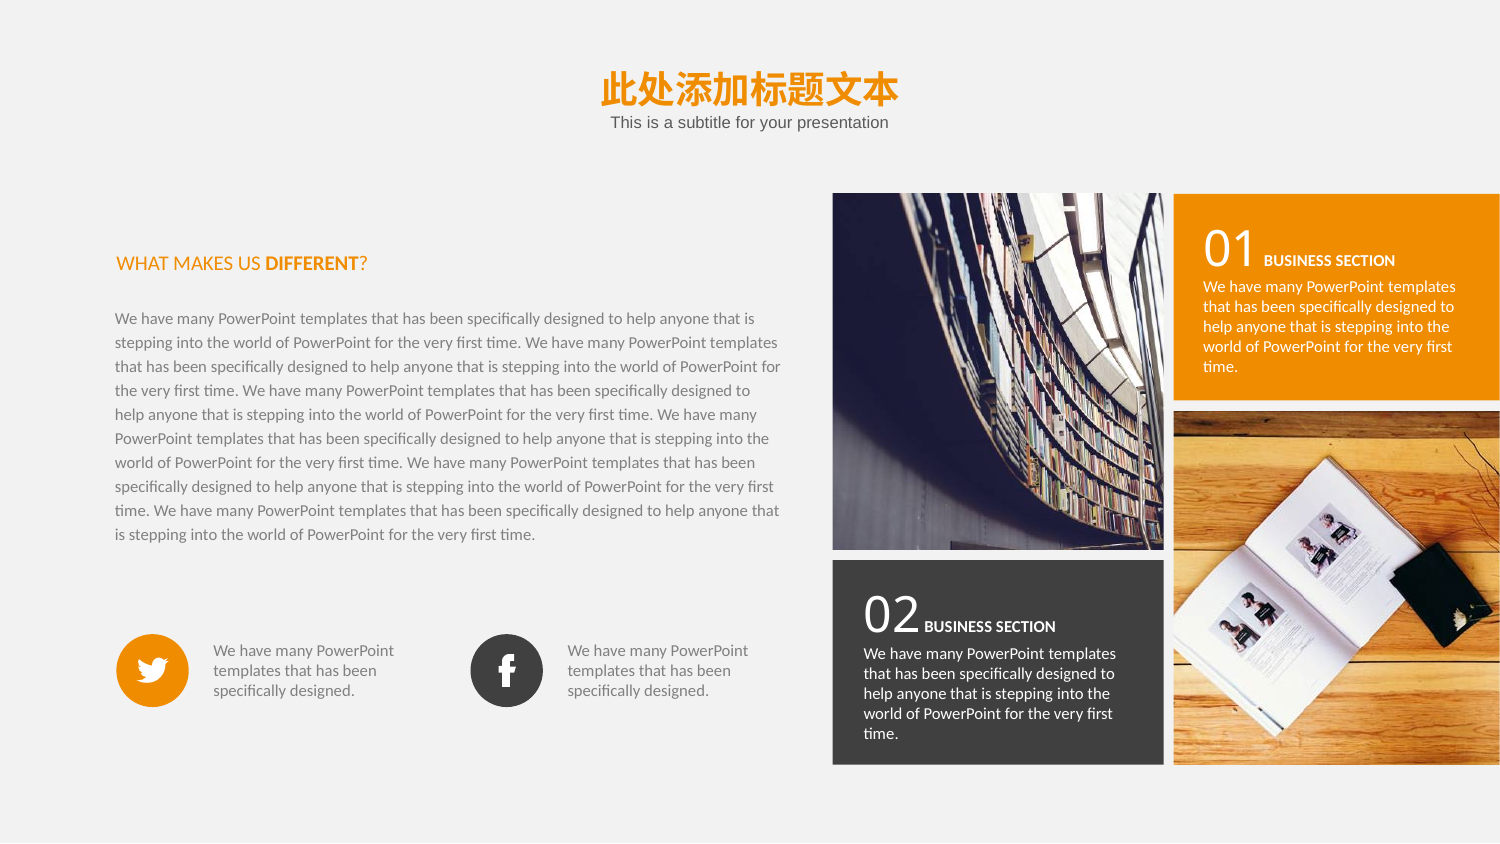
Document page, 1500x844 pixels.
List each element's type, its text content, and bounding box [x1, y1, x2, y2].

text_box [832, 560, 1164, 765]
text_box [136, 657, 169, 683]
text_box [470, 634, 543, 708]
text_box We have many PowerPoint templates that has been specifically designed. [567, 639, 786, 700]
text_box [1173, 193, 1500, 401]
text_box This is a subtitle for your presentation [602, 112, 898, 133]
text_box [116, 634, 189, 708]
text_box 此处添加标题文本 [567, 58, 933, 119]
text_box 01 BUSINESS SECTION We have many PowerPoint templates that has been specifically designed to help anyone that is stepping into the world of PowerPoint for the very first time. [1203, 216, 1475, 377]
text_box WHAT MAKES US DIFFERENT? [116, 249, 463, 275]
text_box We have many PowerPoint templates that has been specifically designed. [213, 639, 431, 700]
text_box [498, 654, 516, 687]
text_box 02 BUSINESS SECTION We have many PowerPoint templates that has been specifically designed to help anyone that is stepping into the world of PowerPoint for the very first time. [863, 582, 1136, 743]
text_box [1173, 411, 1500, 765]
text_box We have many PowerPoint templates that has been specifically designed to help anyone that is stepping into the world of PowerPoint for the very first time. We have many PowerPoint templates that has been specifically designed to help anyone that is stepping into the world of PowerPoint for the very first time. We have many PowerPoint templates that has been specifically designed to help anyone that is stepping into the world of PowerPoint for the very first time. We have many PowerPoint templates that has been specifically designed to help anyone that is stepping into the world of PowerPoint for the very first time. We have many PowerPoint templates that has been specifically designed to help anyone that is stepping into the world of PowerPoint for the very first time. We have many PowerPoint templates that has been specifically designed to help anyone that is stepping into the world of PowerPoint for the very first time. [100, 296, 798, 551]
text_box [832, 193, 1164, 550]
